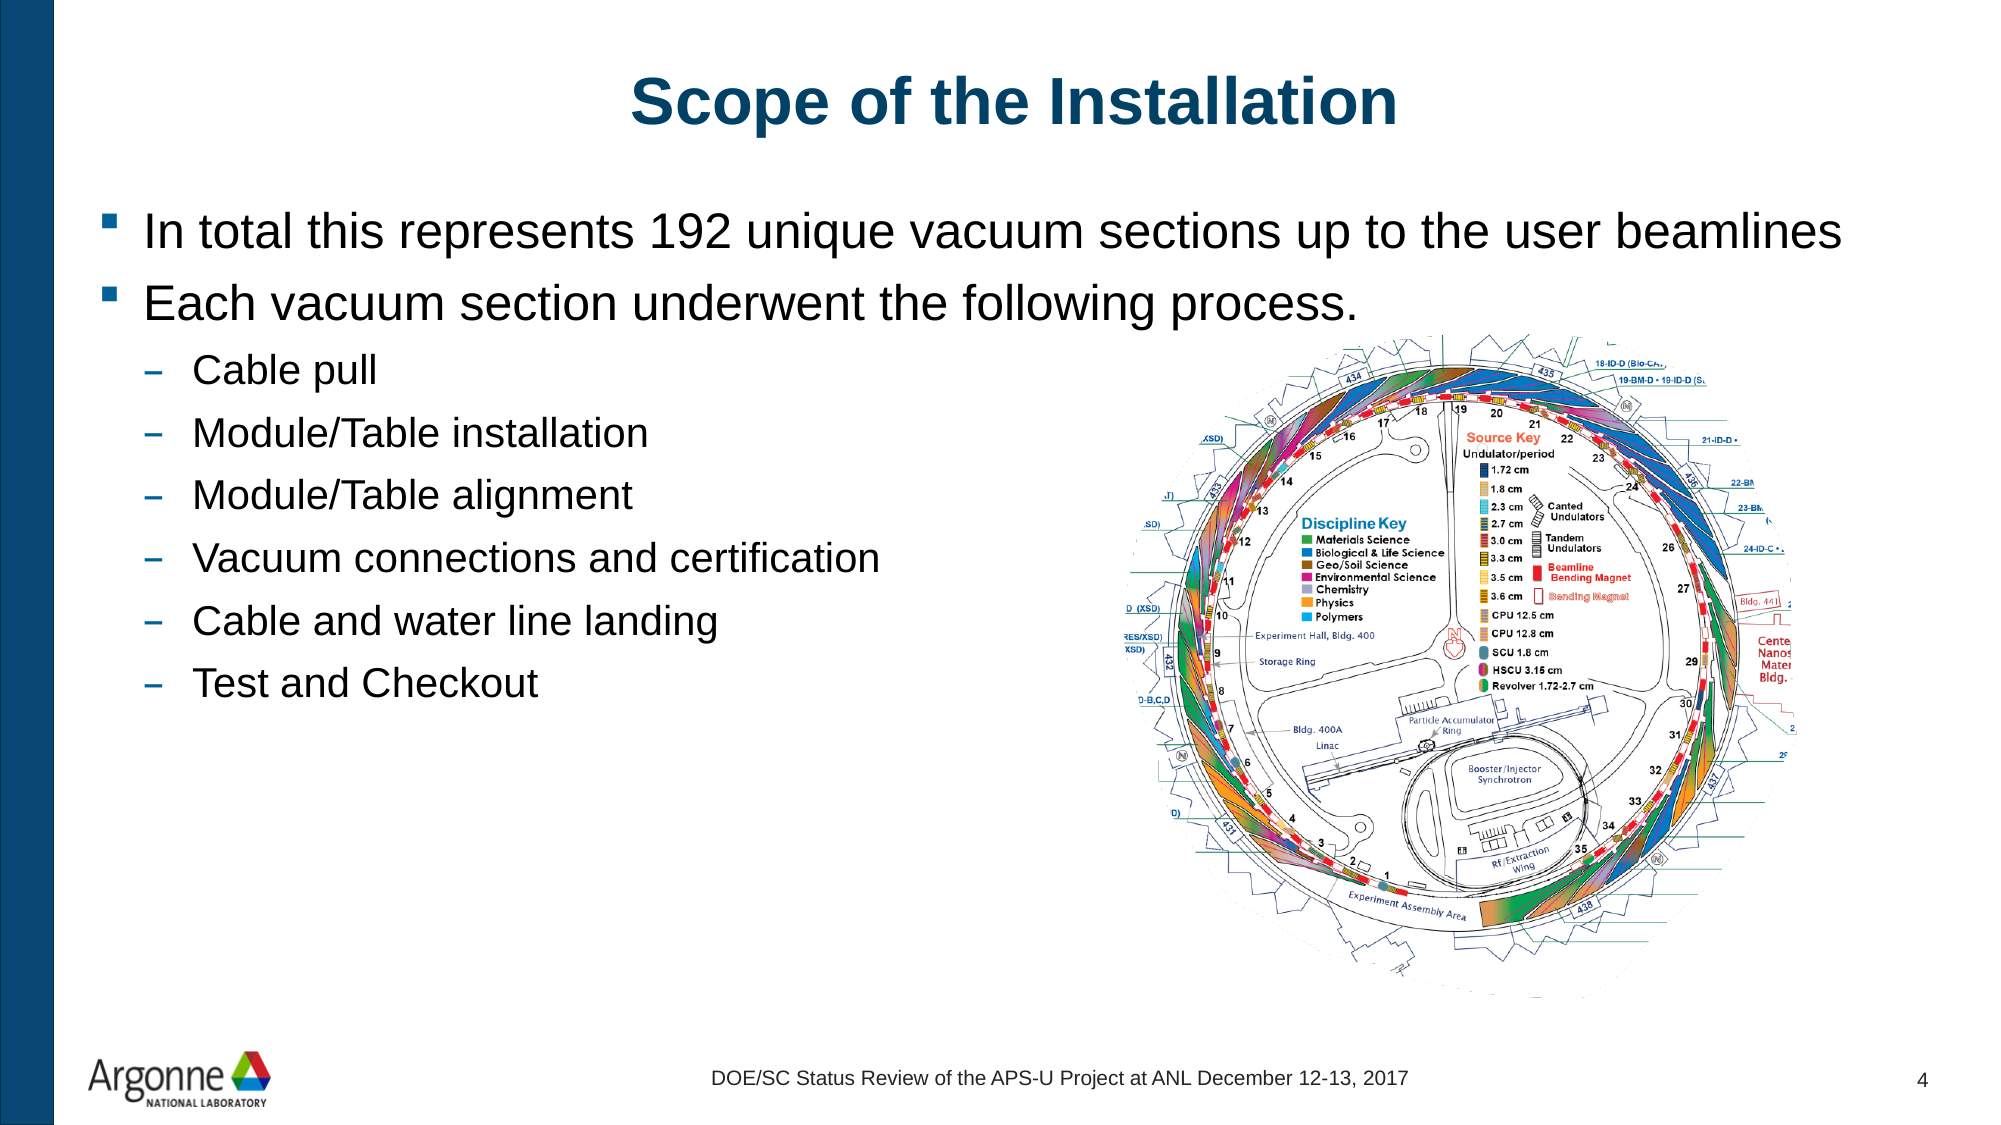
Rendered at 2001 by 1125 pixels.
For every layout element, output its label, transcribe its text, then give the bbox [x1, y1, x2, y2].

title Scope of the Installation [99, 29, 1932, 166]
picture [1123, 333, 1797, 998]
picture [88, 1051, 271, 1107]
footer DOE/SC Status Review of the APS-U Project at ANL December 12-13, 2017 [316, 1058, 1810, 1095]
slide_number 4 [1872, 1061, 1973, 1092]
list In total this represents 192 unique vacuum sections up to the user beamlines Each vacuum section underwent the following process. Cable pull Module/Table installation Module/Table alignment Vacuum connections and certification Cable and water line landing Test and Checkout [98, 198, 1918, 1017]
